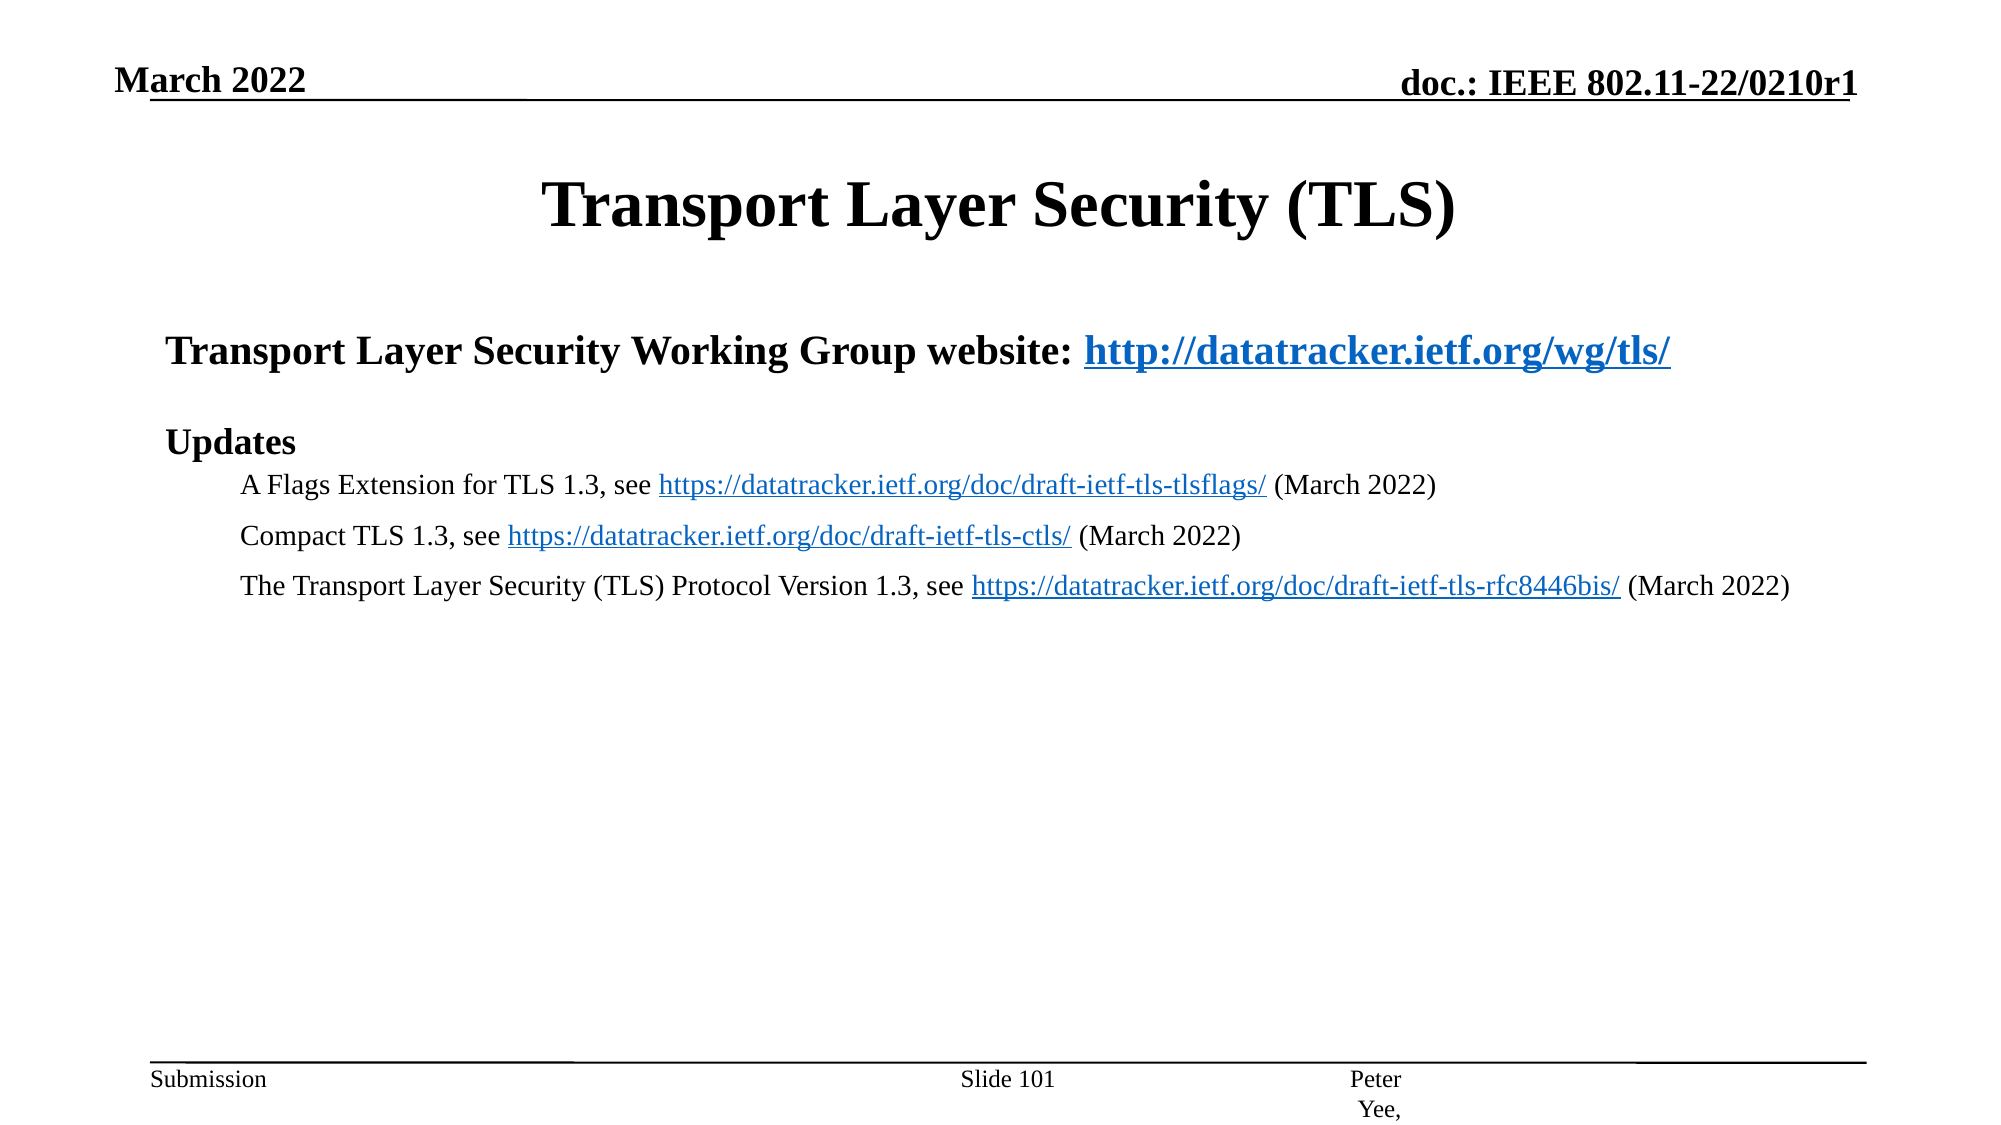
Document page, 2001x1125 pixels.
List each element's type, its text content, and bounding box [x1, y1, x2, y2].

list Transport Layer Security Working Group website: http://datatracker.ietf.org/wg/tls/ Updates A Flags Extension for TLS 1.3, see https://datatracker.ietf.org/doc/draft-ietf-tls-tlsflags/ (March 2022) Compact TLS 1.3, see https://datatracker.ietf.org/doc/draft-ietf-tls-ctls/ (March 2022) The Transport Layer Security (TLS) Protocol Version 1.3, see https://datatracker.ietf.org/doc/draft-ietf-tls-rfc8446bis/ (March 2022) [149, 324, 1850, 1000]
title Transport Layer Security (TLS) [149, 112, 1850, 288]
footer Peter Yee, AKAYLA [1324, 1061, 1402, 1125]
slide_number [114, 0, 426, 101]
slide_number Slide 101 [950, 1061, 1067, 1123]
